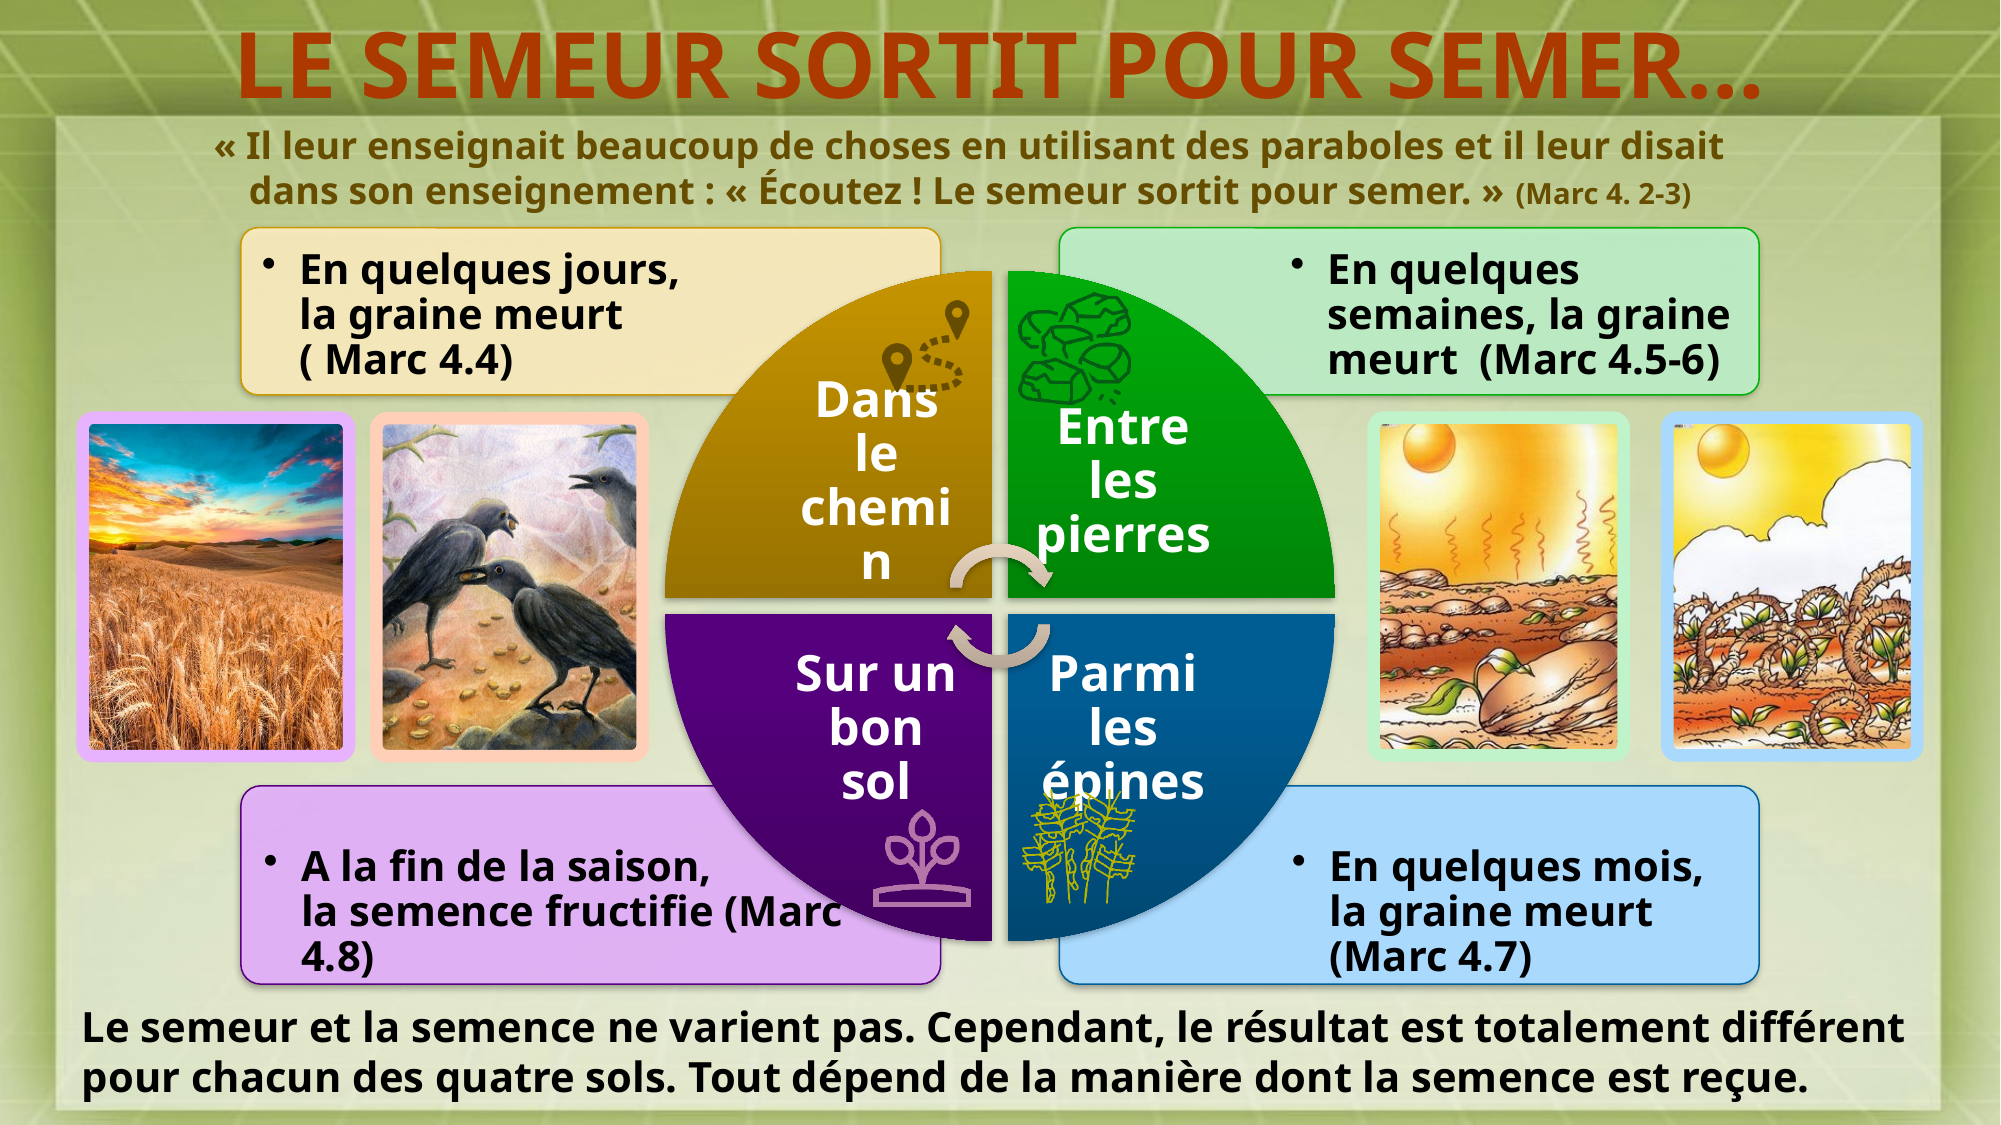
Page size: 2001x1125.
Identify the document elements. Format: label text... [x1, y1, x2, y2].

picture [0, 0, 2001, 1125]
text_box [240, 227, 1760, 985]
text_box LE SEMEUR SORTIT POUR SEMER… [0, 0, 2000, 125]
text_box « Il leur enseignait beaucoup de choses en utilisant des paraboles et il leur disait dans son enseignement : « Écoutez ! Le semeur sortit pour semer. » (Marc 4. 2-3) [191, 114, 1749, 220]
text_box Le semeur et la semence ne varient pas. Cependant, le résultat est totalement différent pour chacun des quatre sols. Tout dépend de la manière dont la semence est reçue. [67, 993, 1933, 1109]
